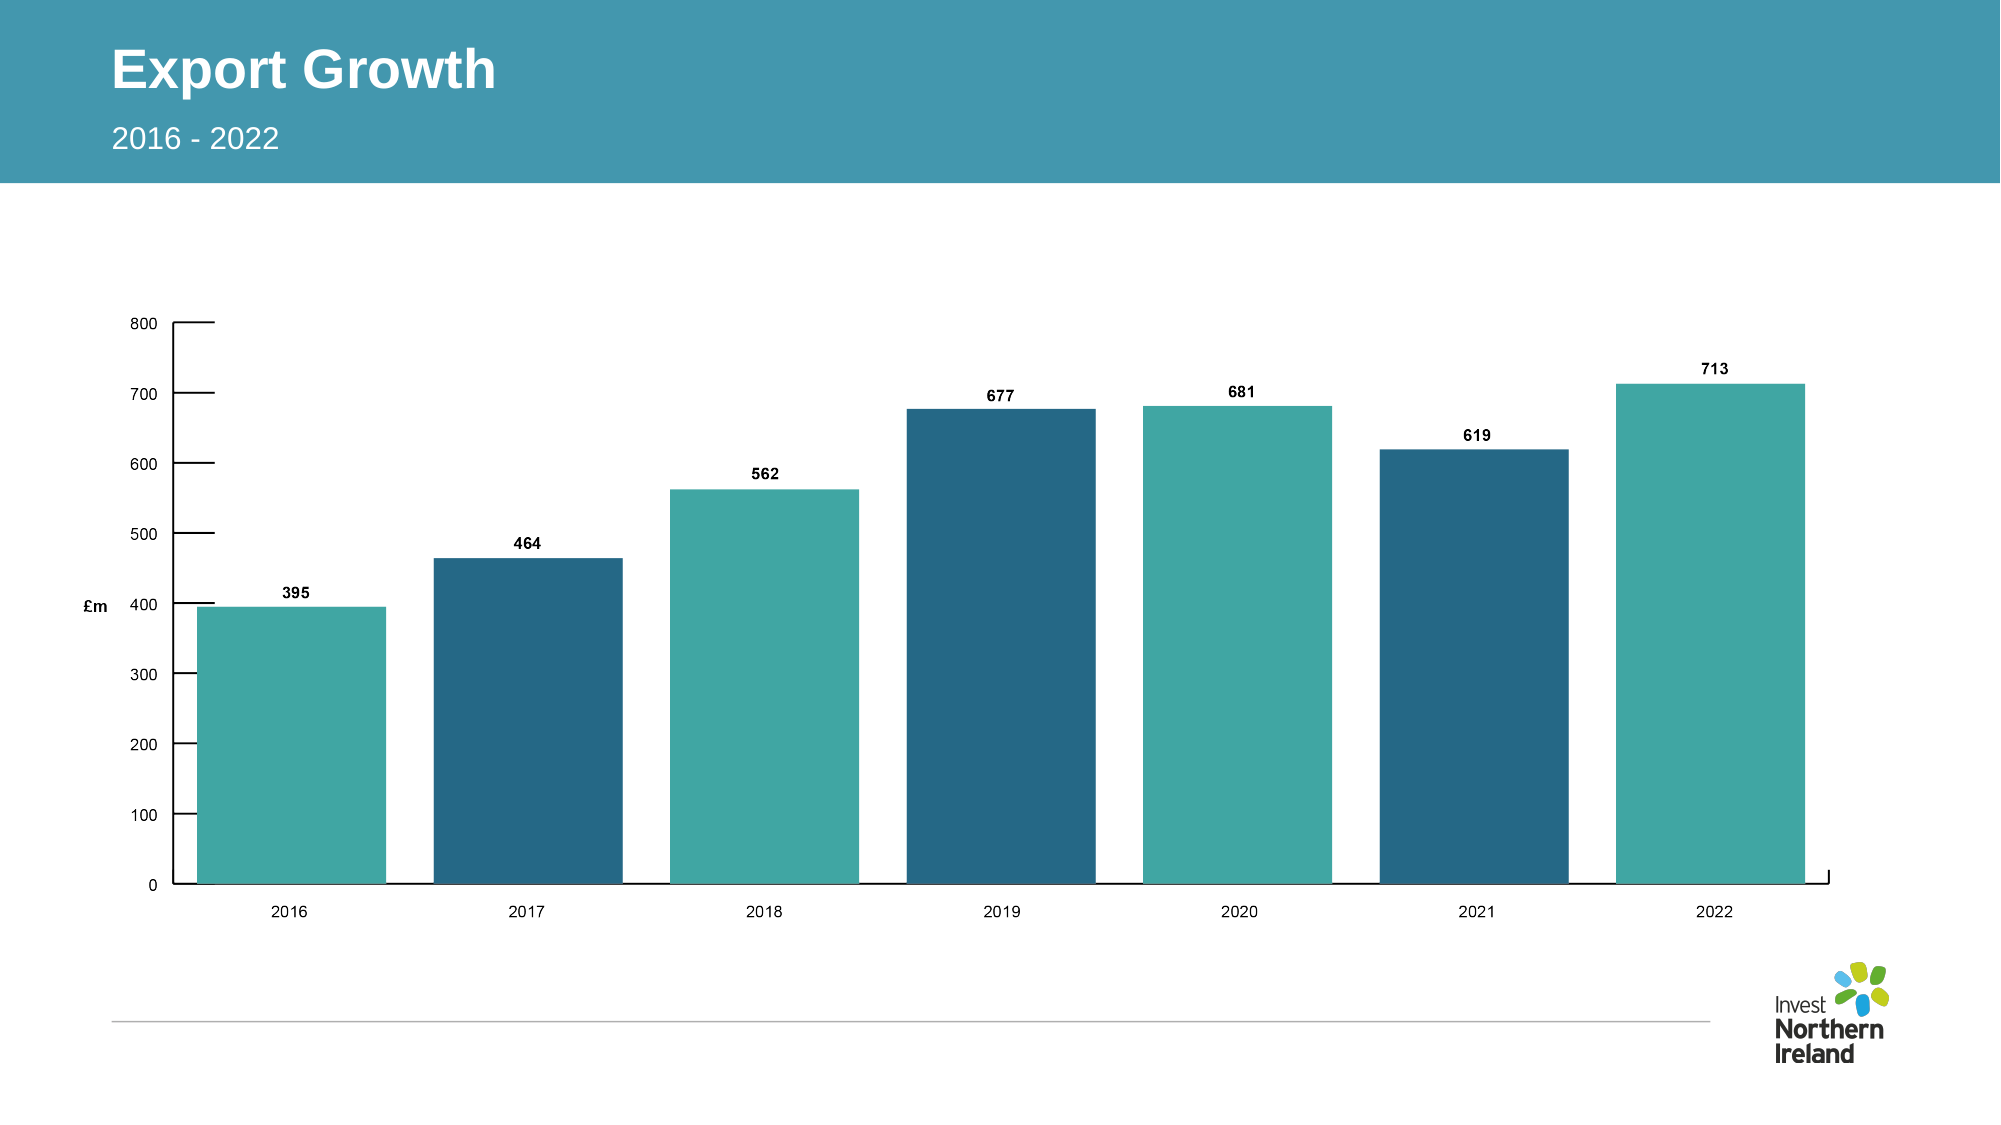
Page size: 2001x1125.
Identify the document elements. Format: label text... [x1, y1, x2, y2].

picture [0, 198, 2000, 1063]
list Export Growth 2016 - 2022 [111, 32, 1711, 157]
